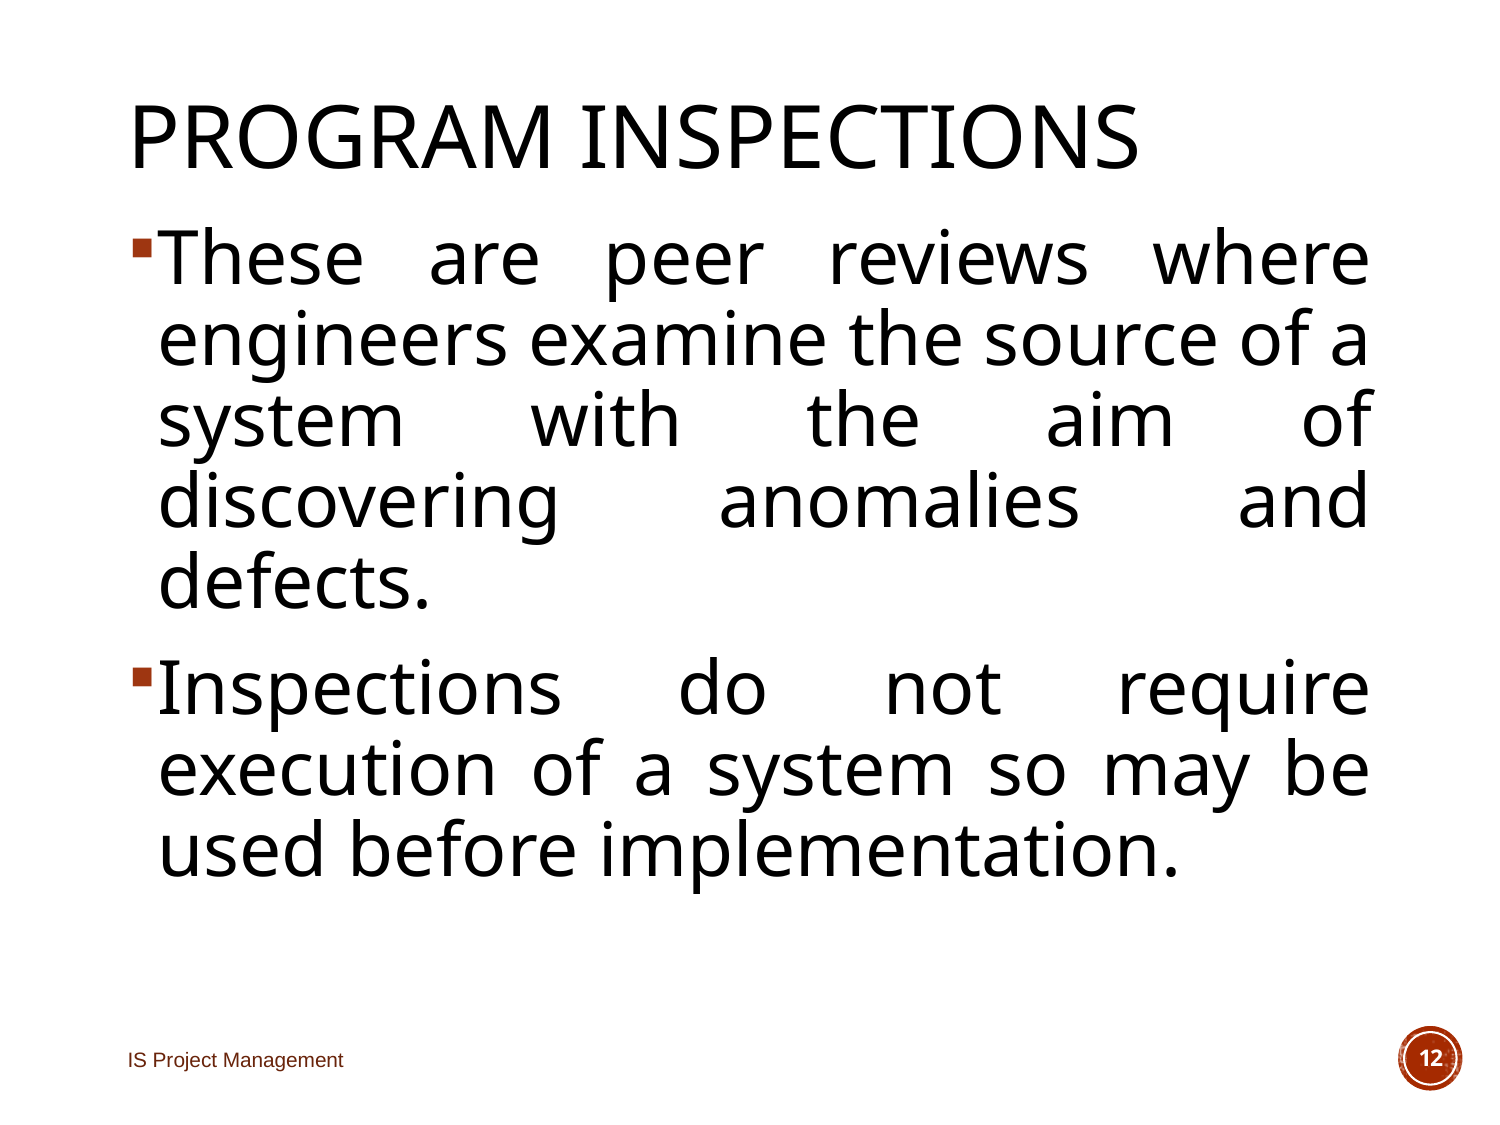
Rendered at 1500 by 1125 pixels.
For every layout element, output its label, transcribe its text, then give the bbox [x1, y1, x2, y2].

slide_number 12 [1391, 1028, 1471, 1089]
title Program inspections [112, 37, 1388, 212]
footer IS Project Management [112, 1028, 891, 1089]
list These are peer reviews where engineers examine the source of a system with the aim of discovering anomalies and defects. Inspections do not require execution of a system so may be used before implementation. [112, 212, 1388, 1013]
